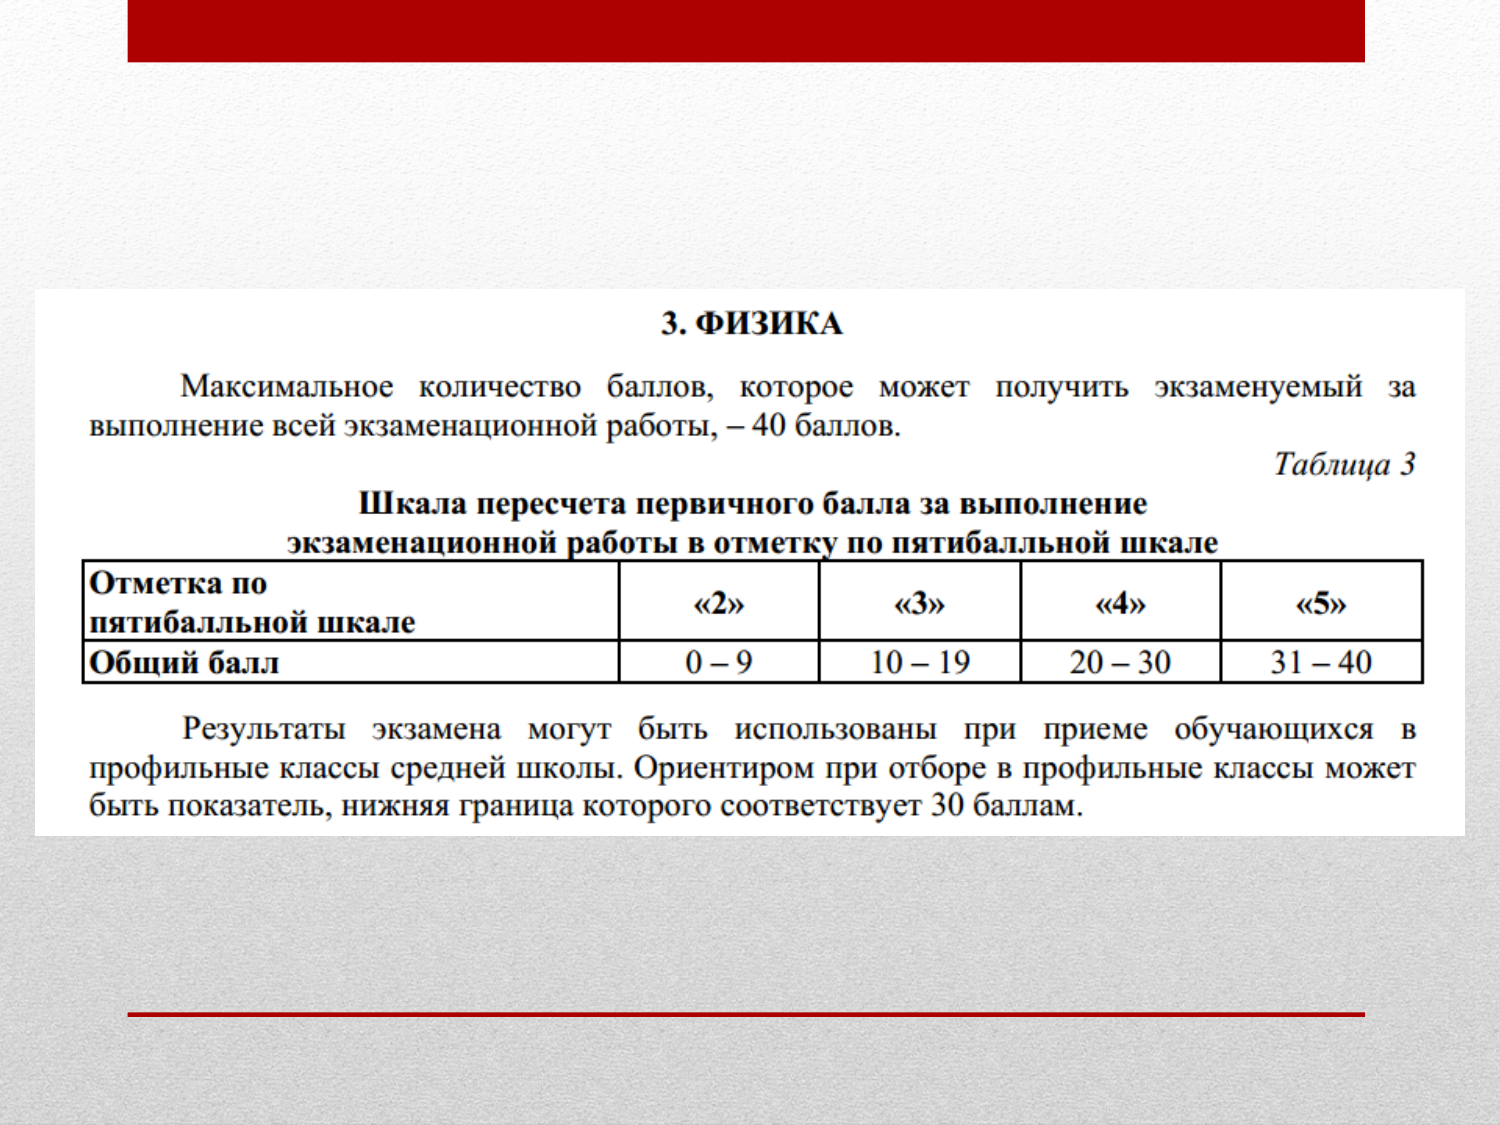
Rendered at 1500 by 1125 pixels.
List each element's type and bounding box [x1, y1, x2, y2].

picture [34, 288, 1466, 837]
